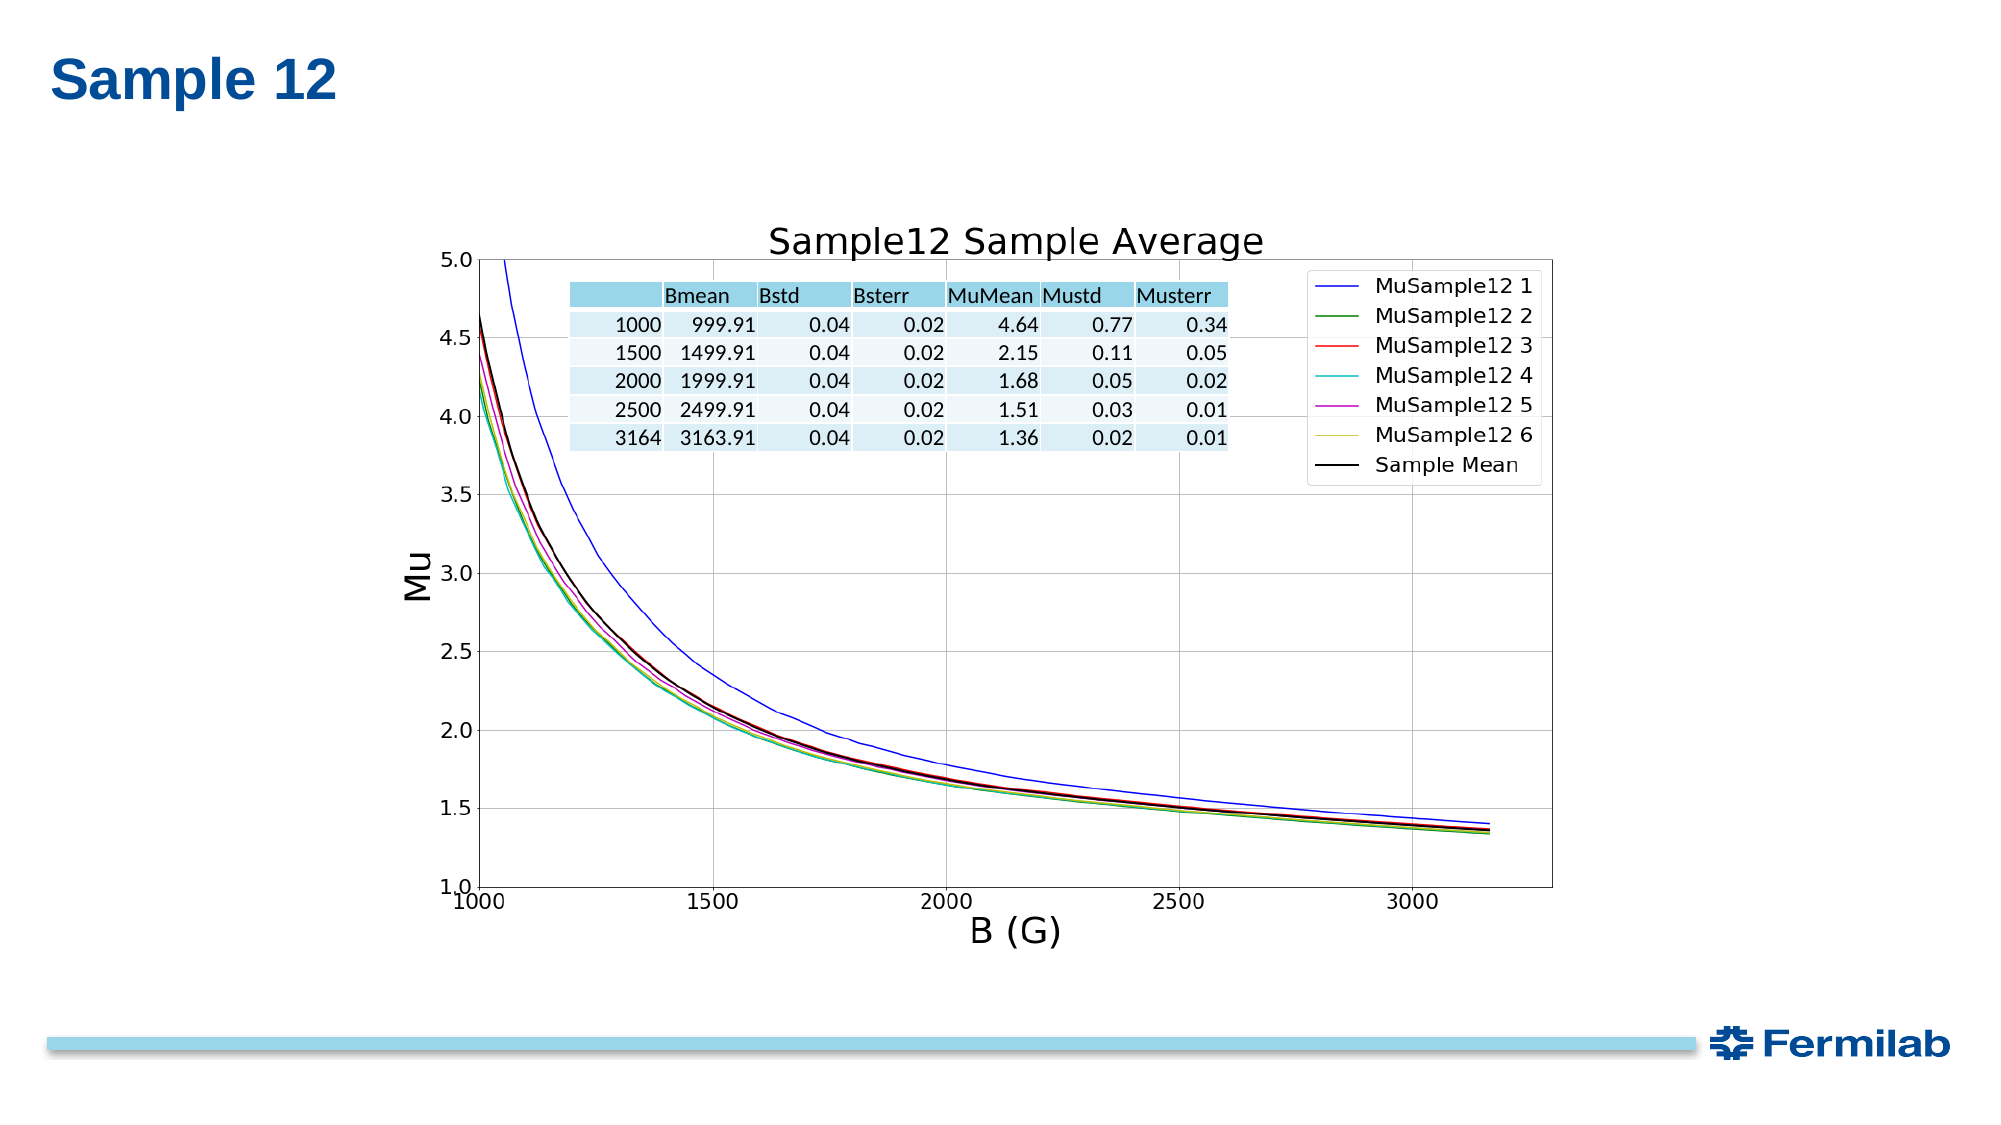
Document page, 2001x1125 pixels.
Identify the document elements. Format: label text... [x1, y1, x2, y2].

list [306, 159, 1691, 990]
picture [1710, 1026, 1950, 1060]
title Sample 12 [50, 41, 1950, 112]
